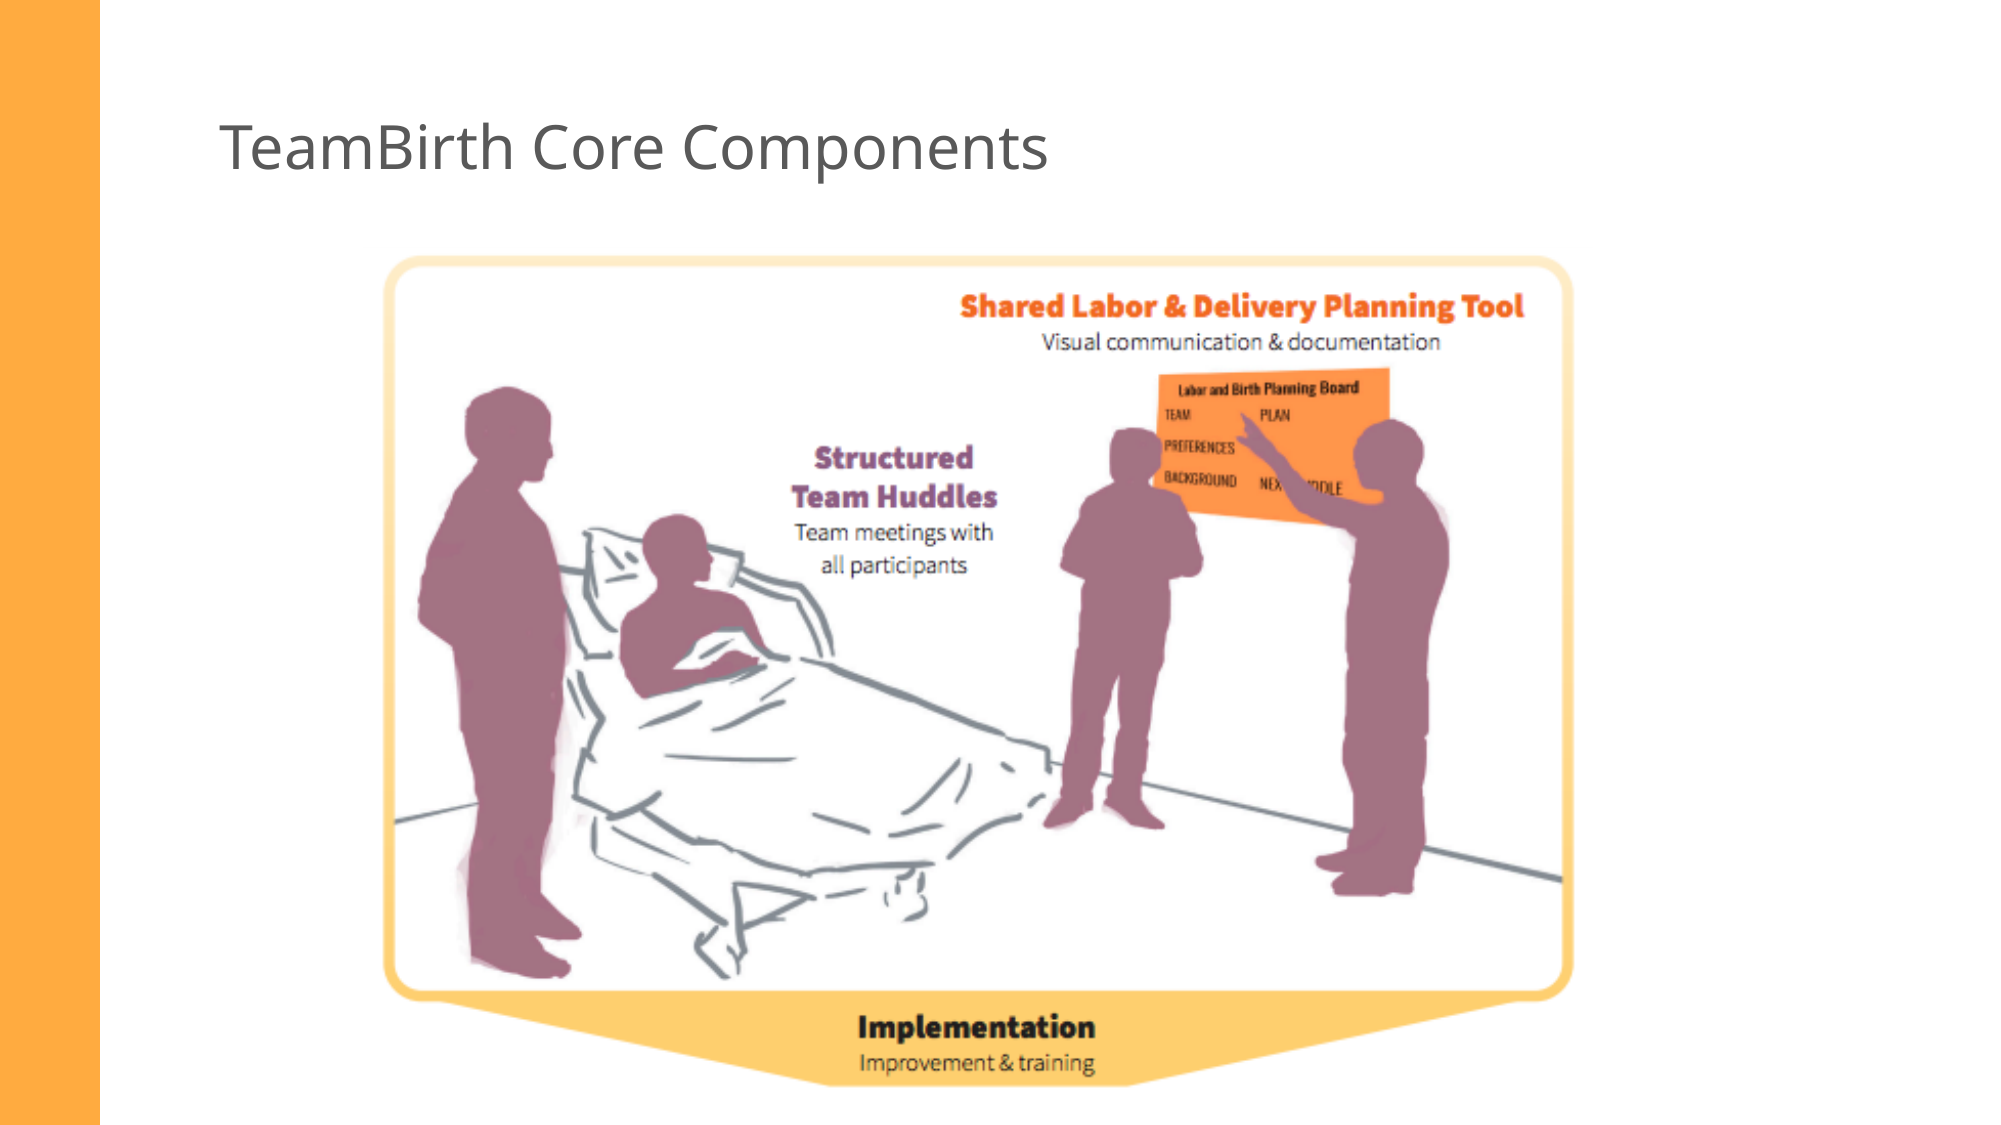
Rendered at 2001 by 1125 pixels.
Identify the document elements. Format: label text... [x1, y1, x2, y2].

picture [362, 245, 1593, 1104]
title TeamBirth Core Components [200, 87, 1800, 210]
